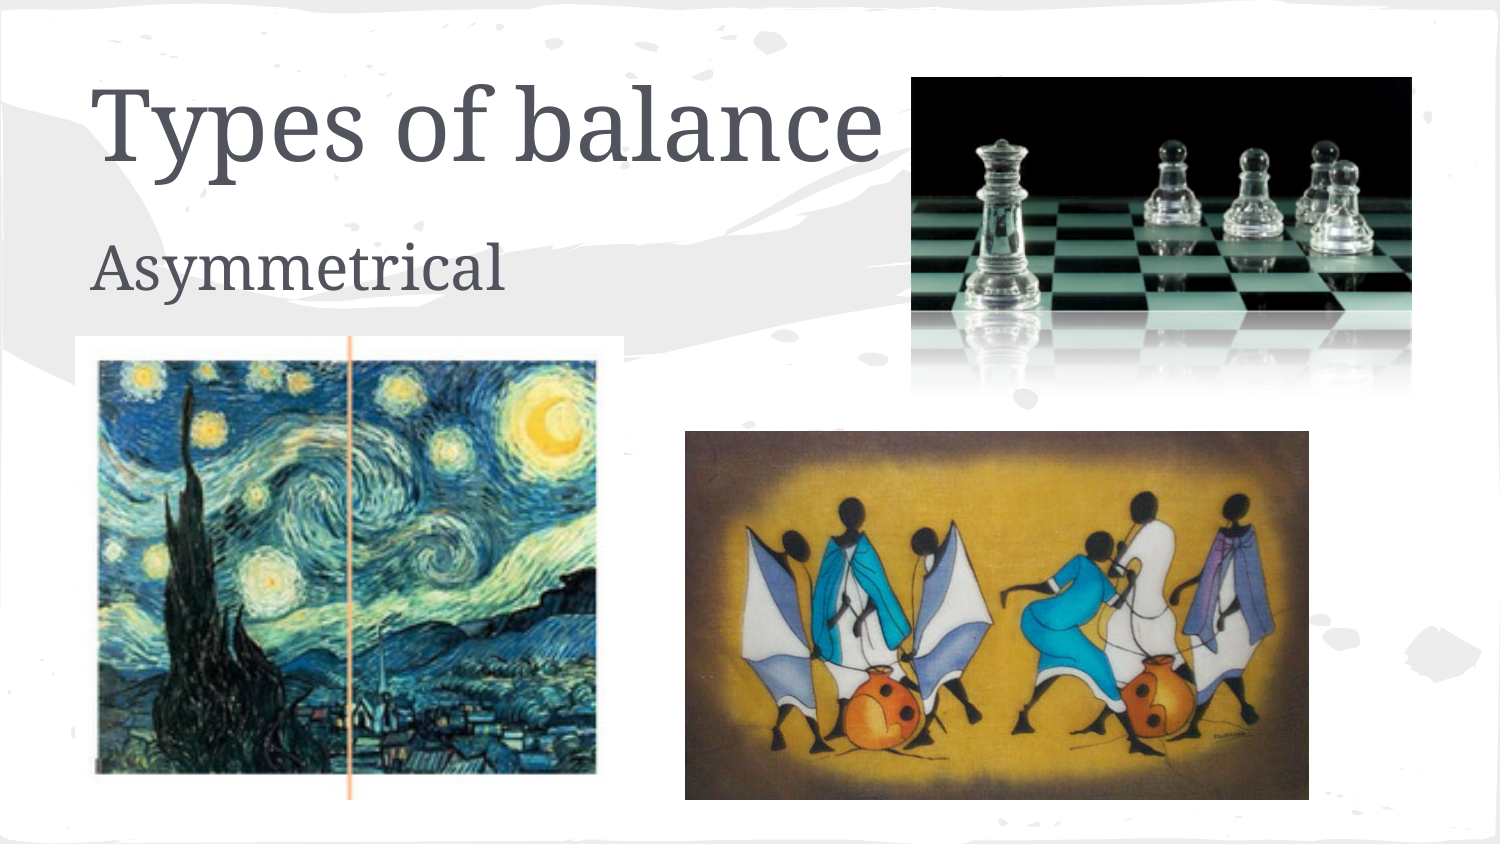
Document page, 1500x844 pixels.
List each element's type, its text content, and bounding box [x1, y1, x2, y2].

picture [685, 431, 1309, 801]
list Asymmetrical [75, 212, 1425, 808]
title Types of balance [75, 25, 1425, 197]
picture [911, 77, 1412, 405]
picture [74, 335, 624, 801]
